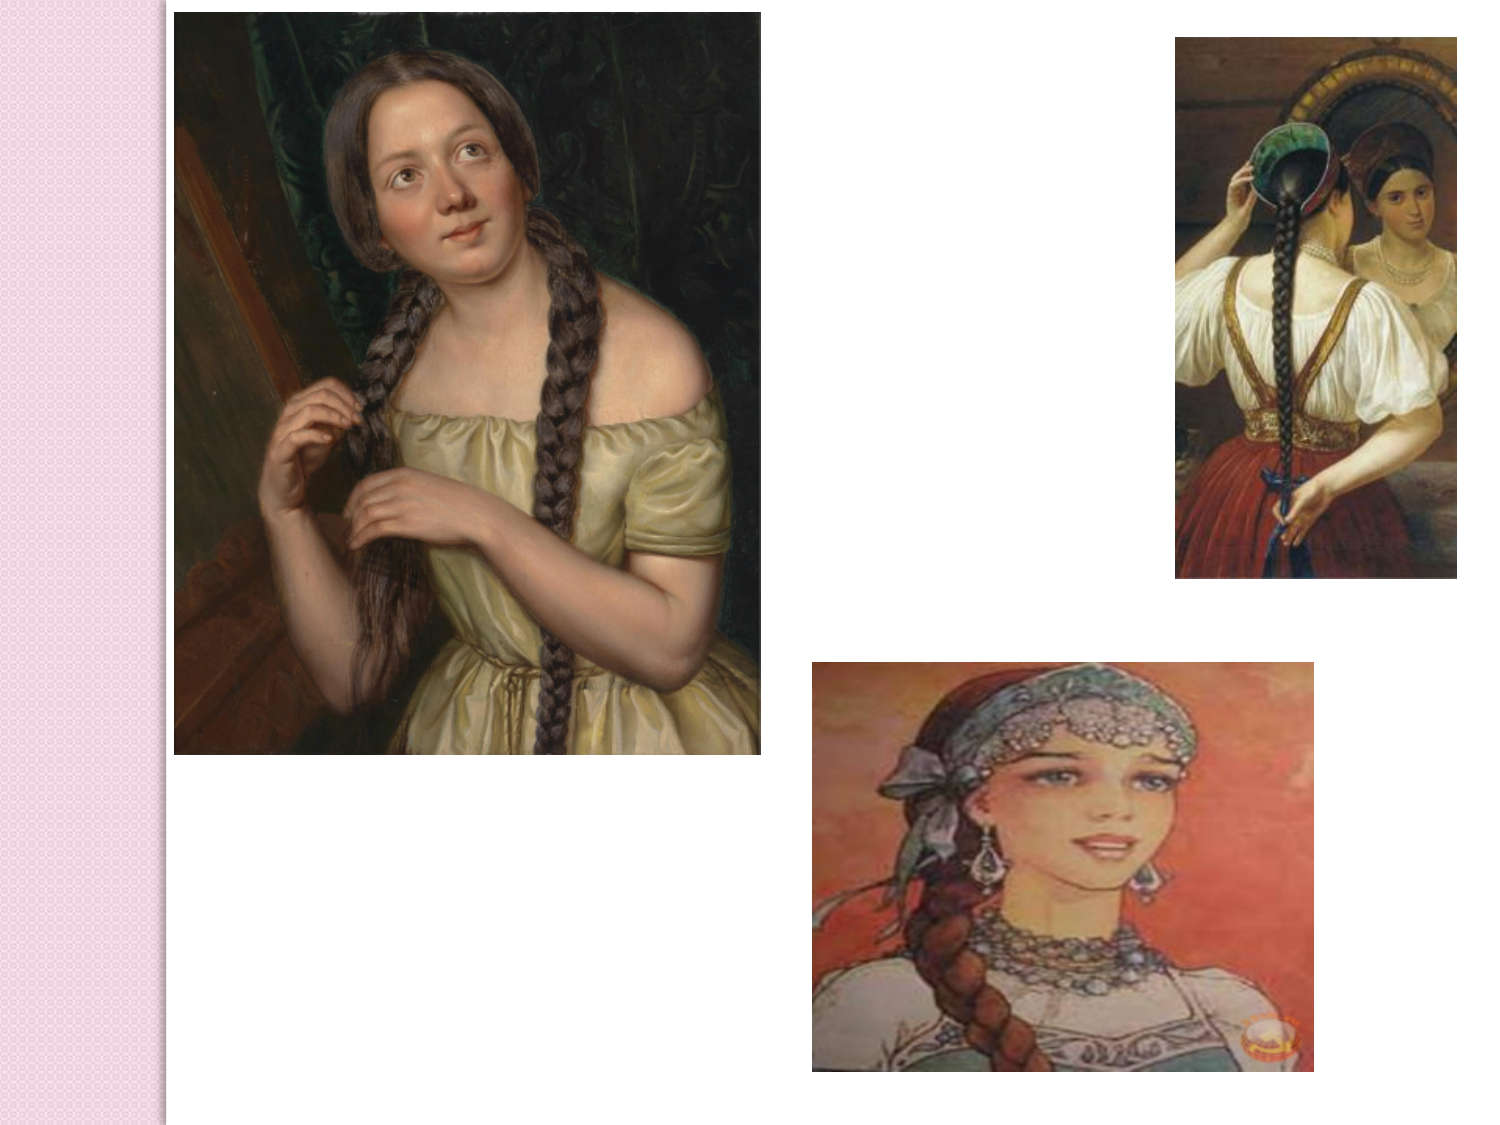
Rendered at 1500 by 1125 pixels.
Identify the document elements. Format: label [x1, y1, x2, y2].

picture [1174, 37, 1457, 579]
list [174, 12, 761, 756]
picture [812, 662, 1314, 1072]
